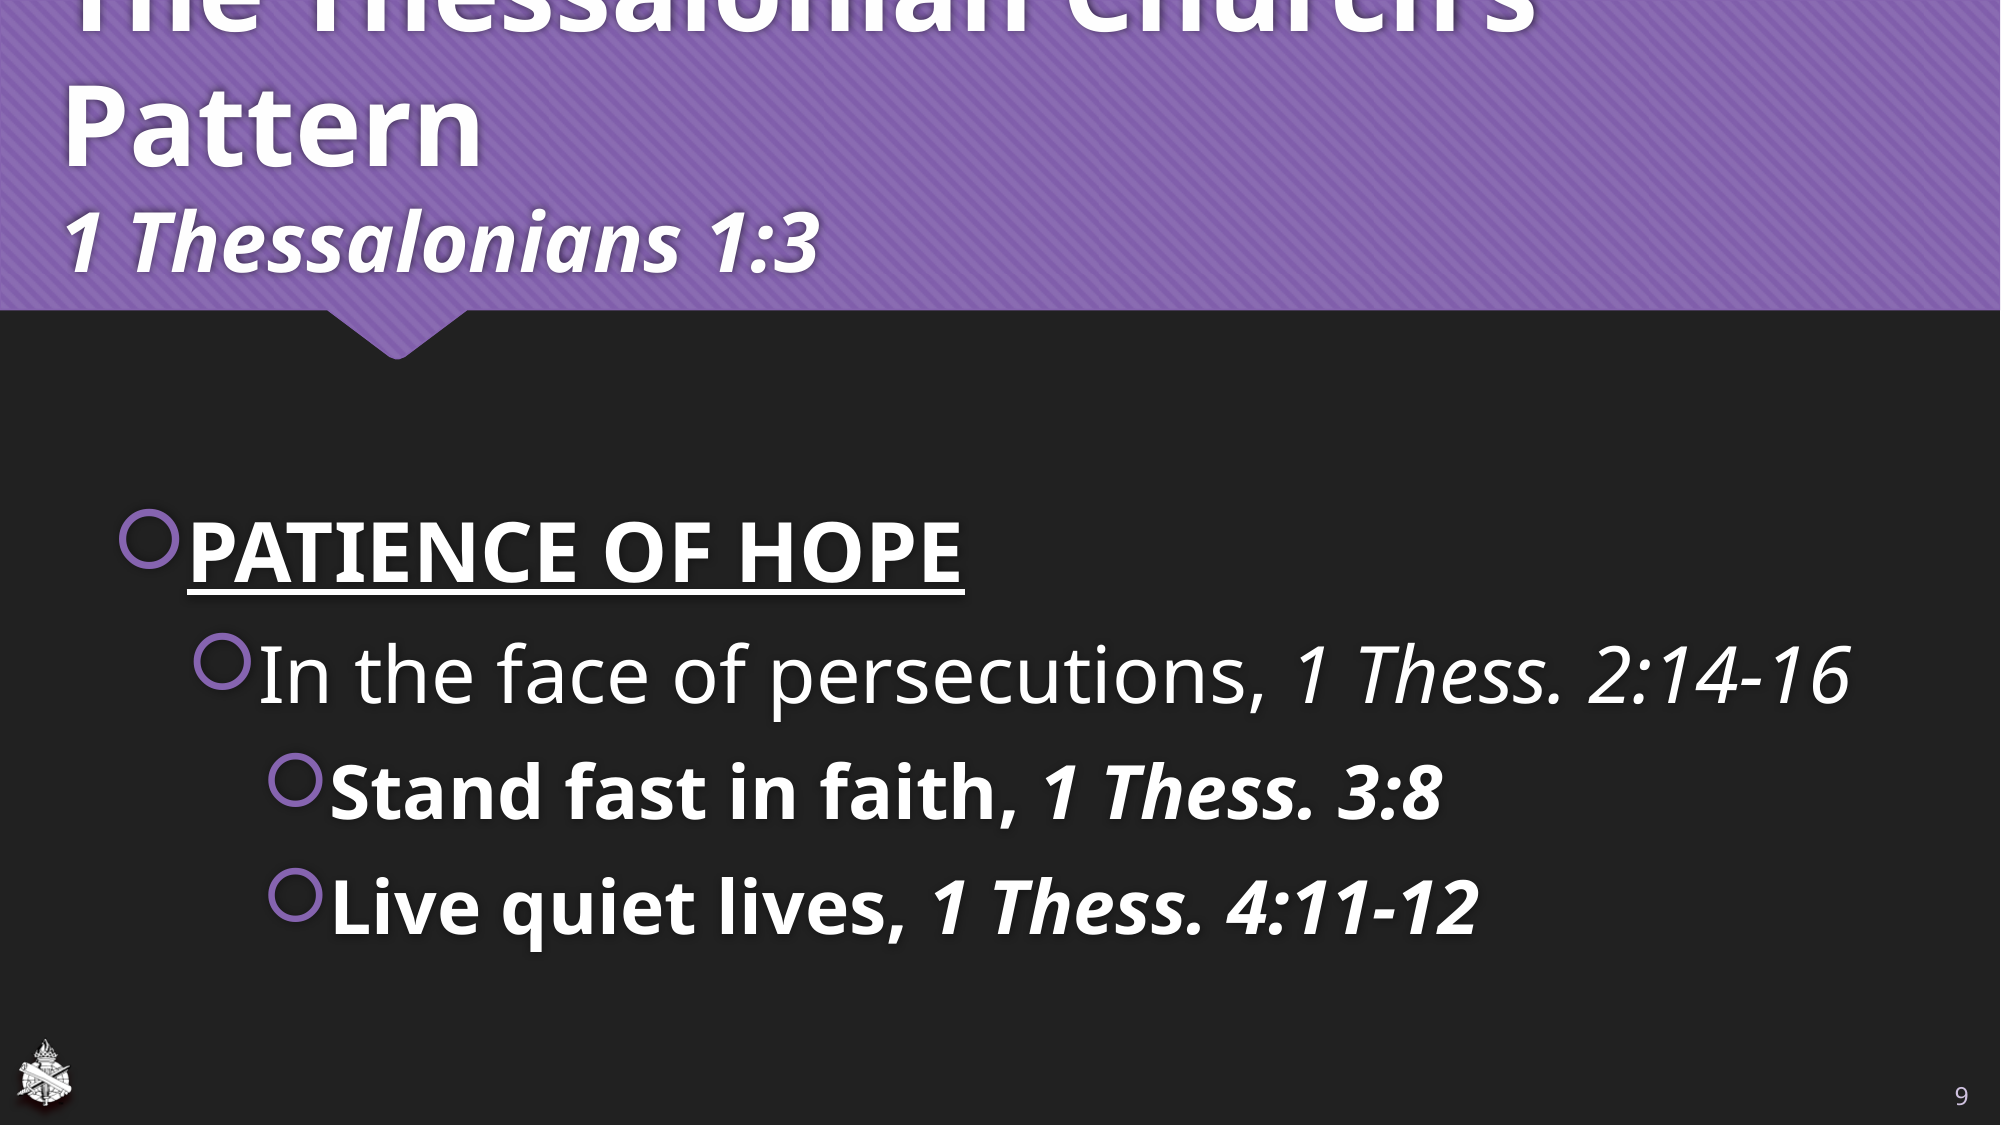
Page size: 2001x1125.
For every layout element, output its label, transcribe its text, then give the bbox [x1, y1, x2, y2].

slide_number 9 [1935, 1072, 1984, 1117]
picture [15, 1037, 73, 1108]
title The Thessalonian Church’s Pattern 1 Thessalonians 1:3 [44, 17, 1956, 297]
list Patience of Hope In the face of persecutions, 1 Thess. 2:14-16 Stand fast in faith, 1 Thess. 3:8 Live quiet lives, 1 Thess. 4:11-12 [97, 364, 1925, 1085]
